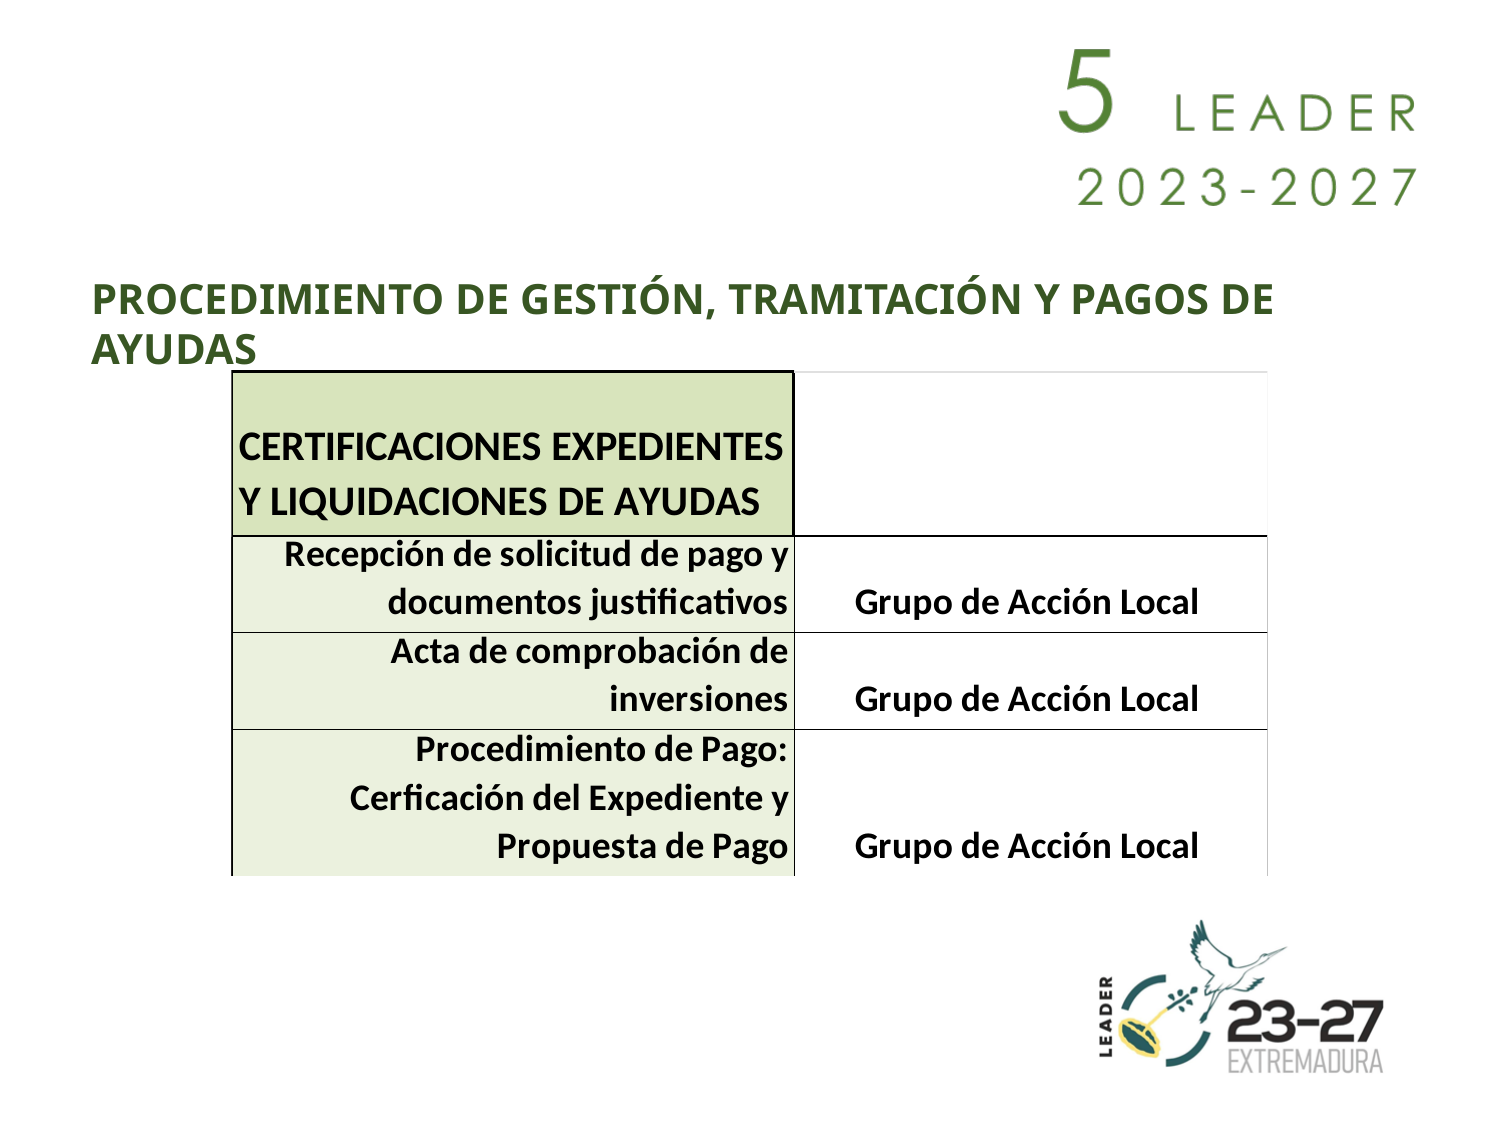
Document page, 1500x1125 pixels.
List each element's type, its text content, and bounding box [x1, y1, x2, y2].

picture [1092, 915, 1394, 1086]
text_box PROCEDIMIENTO DE GESTIÓN, TRAMITACIÓN Y PAGOS DE AYUDAS [76, 265, 1460, 380]
picture [986, 0, 1460, 246]
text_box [231, 370, 1269, 878]
